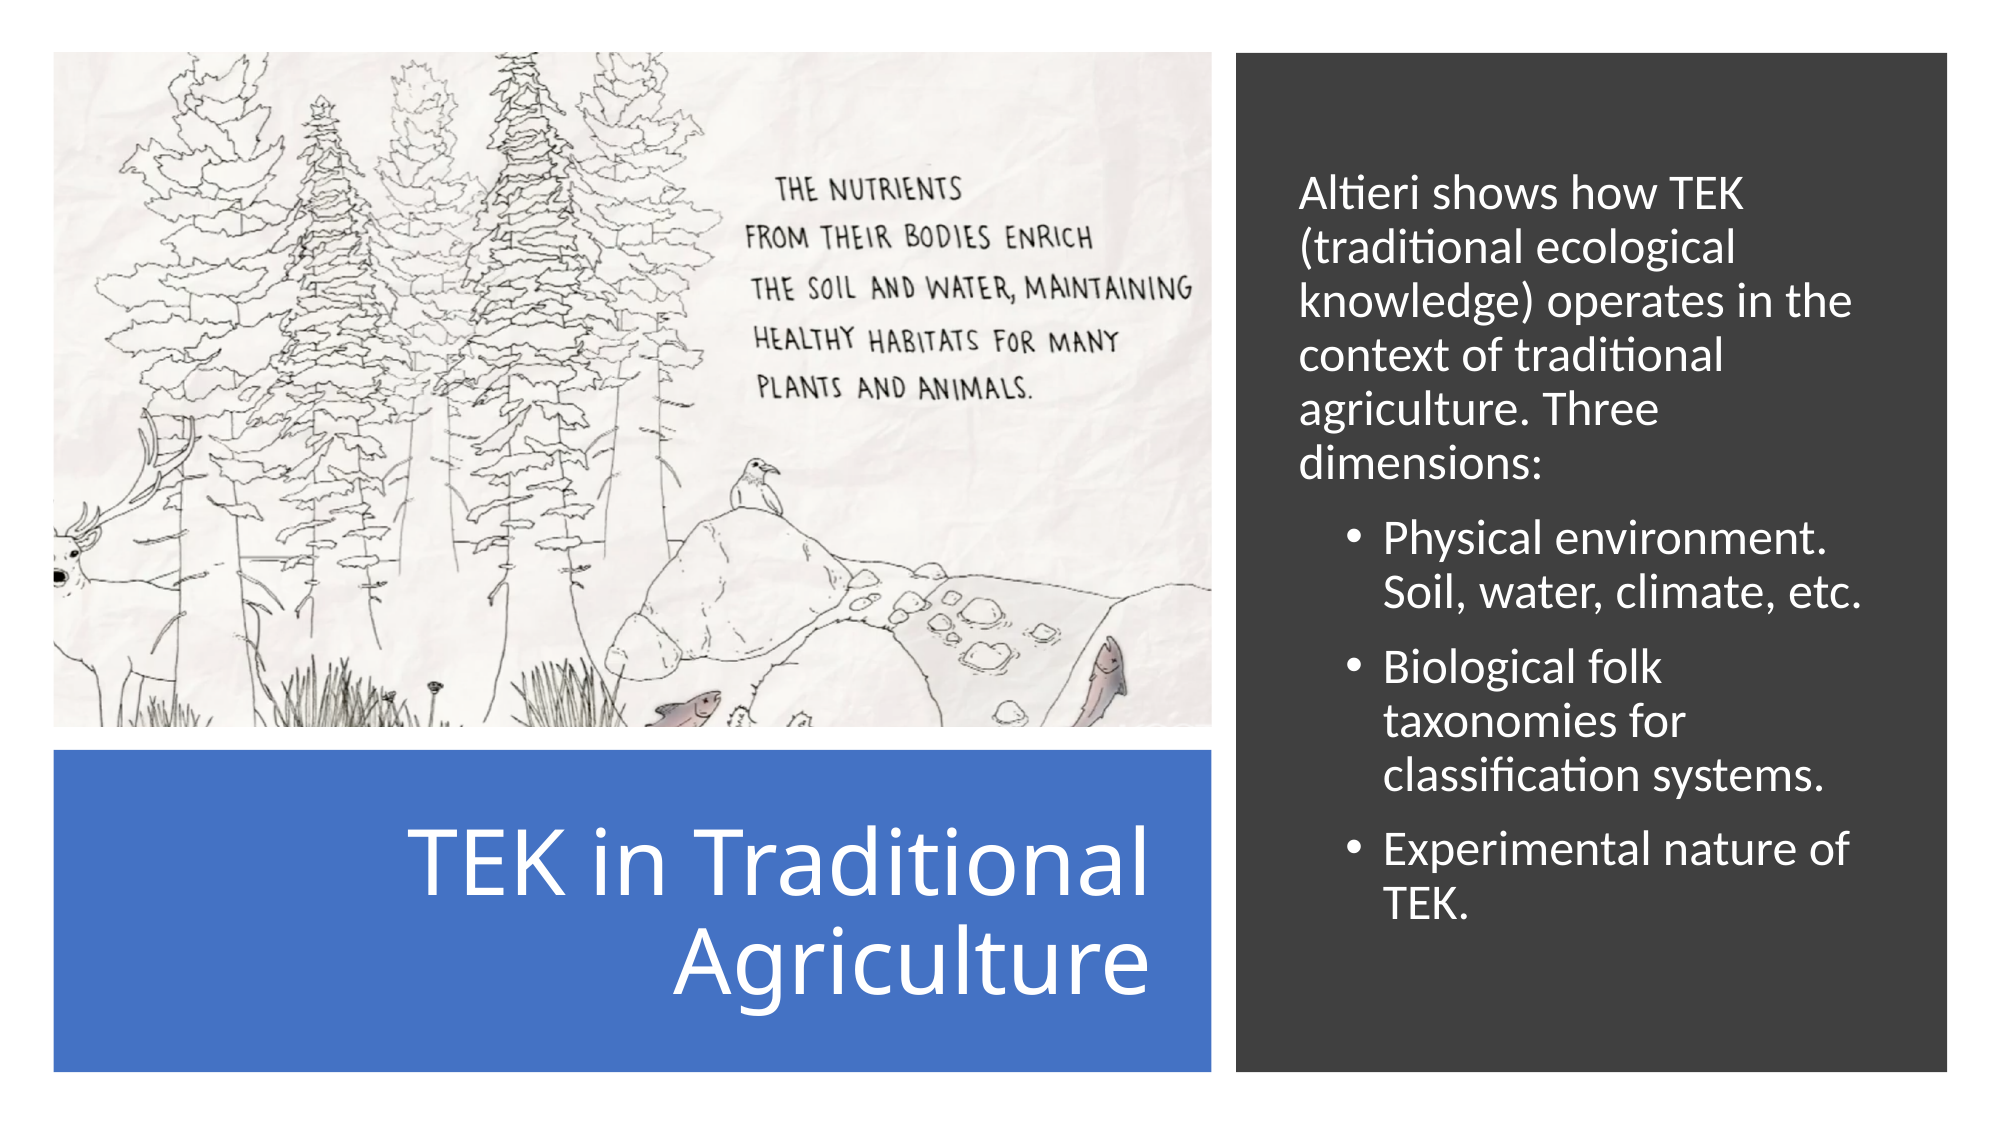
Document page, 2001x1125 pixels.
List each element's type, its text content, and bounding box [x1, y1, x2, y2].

text_box [1235, 52, 1948, 1073]
subtitle Altieri shows how TEK (traditional ecological knowledge) operates in the context of traditional agriculture. Three dimensions: Physical environment. Soil, water, climate, etc. Biological folk taxonomies for classification systems. Experimental nature of TEK. [1283, 150, 1914, 947]
picture [53, 52, 1212, 727]
title TEK in Traditional Agriculture [85, 782, 1168, 1049]
text_box [53, 749, 1212, 1073]
